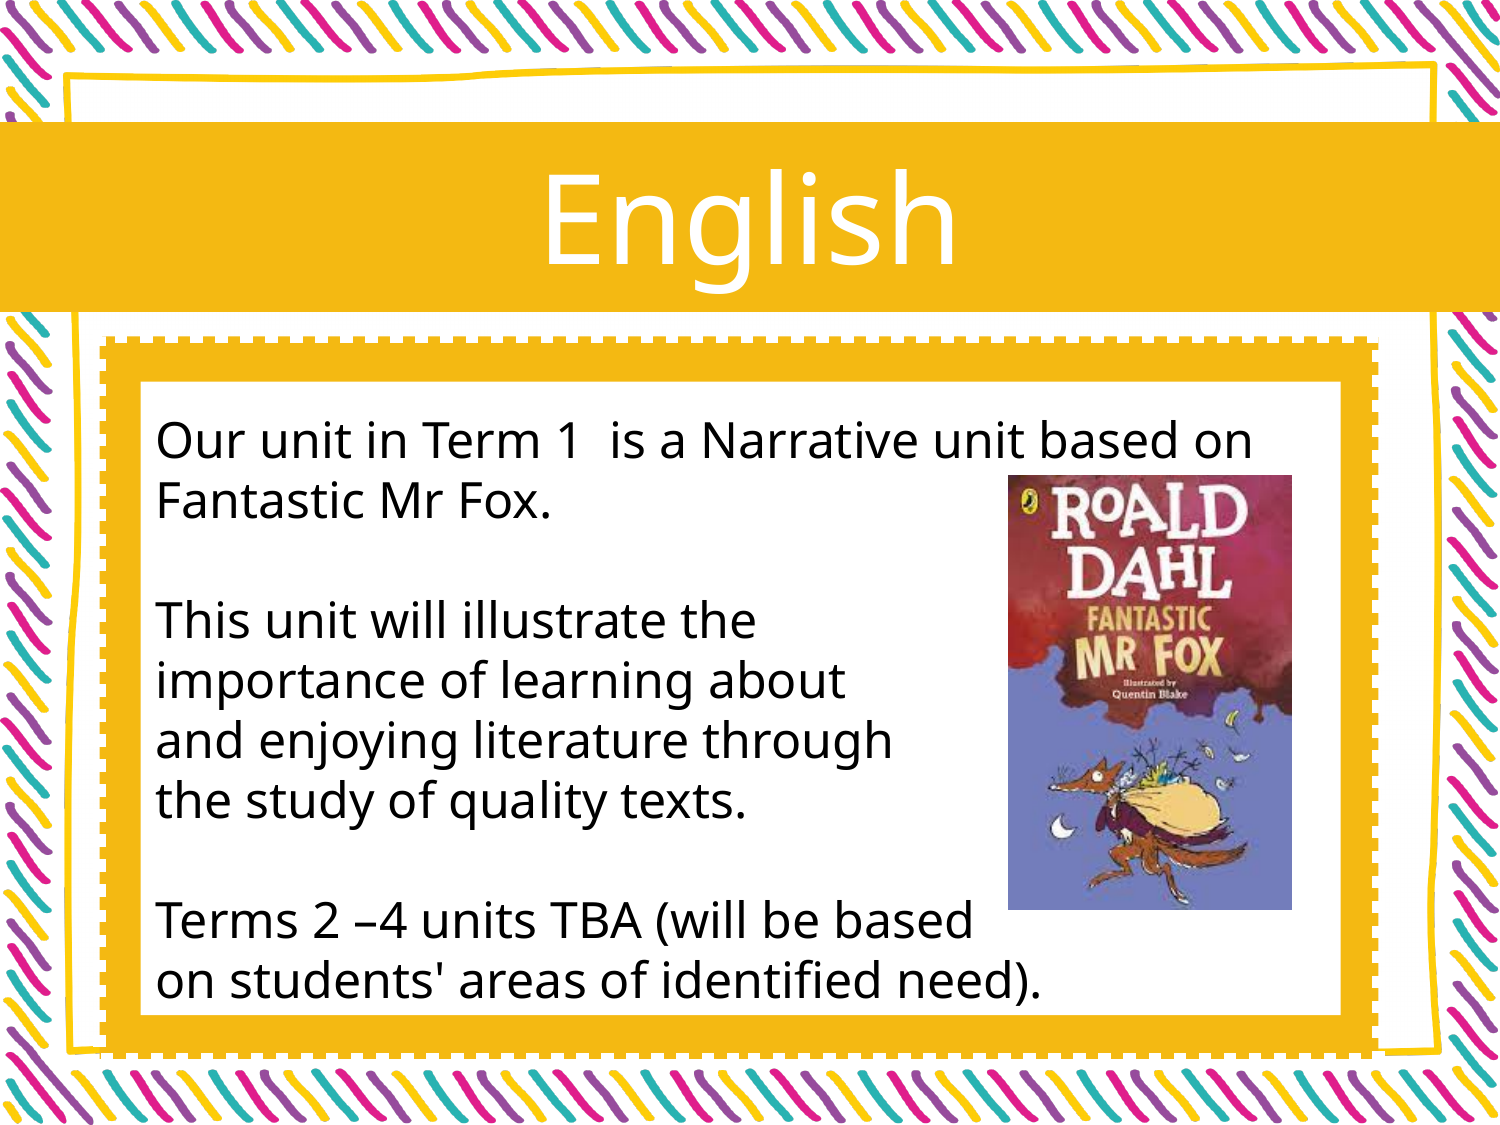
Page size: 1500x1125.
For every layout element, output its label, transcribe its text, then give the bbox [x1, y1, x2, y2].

picture [0, 0, 1500, 122]
picture [0, 312, 1500, 1125]
picture [1008, 475, 1292, 910]
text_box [99, 336, 1379, 1125]
text_box English [0, 122, 1500, 312]
